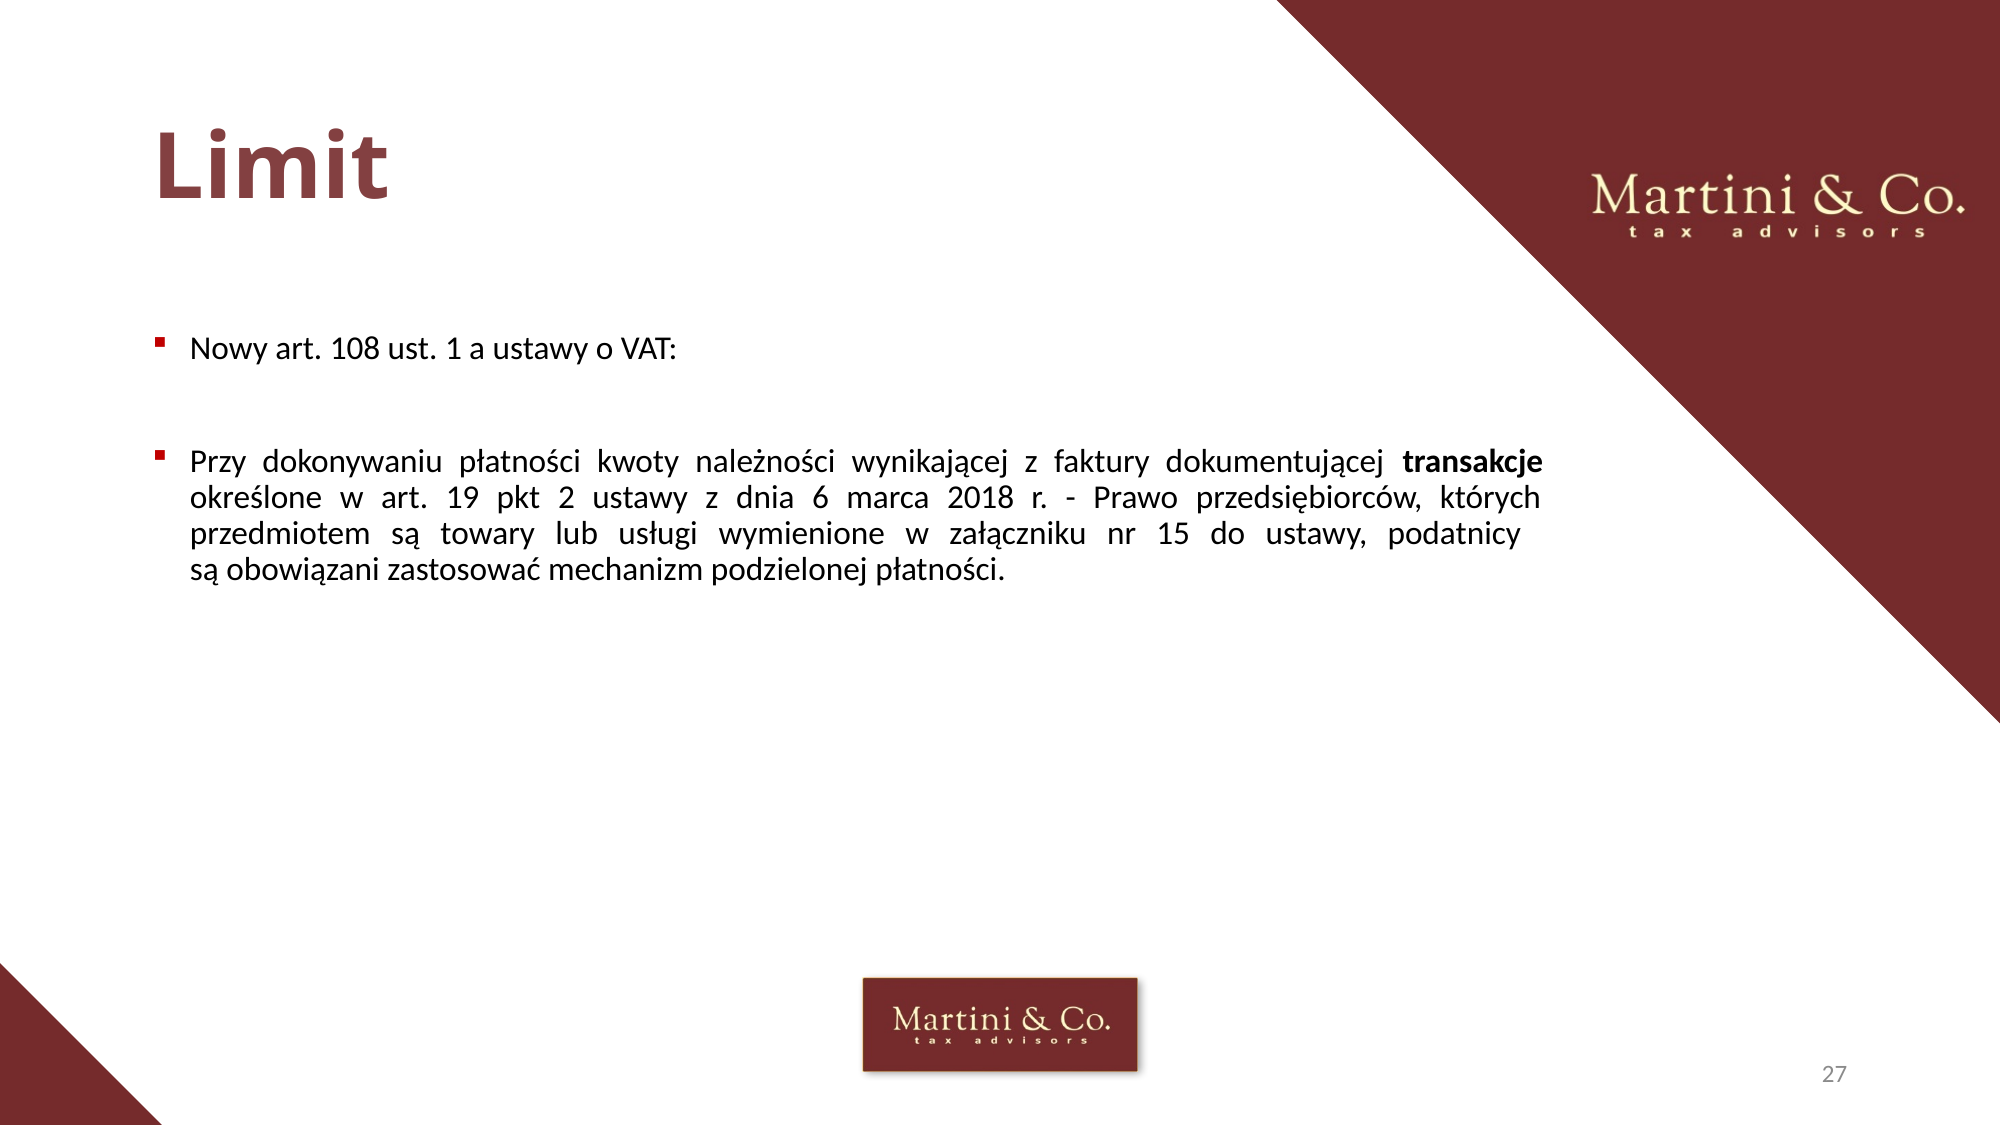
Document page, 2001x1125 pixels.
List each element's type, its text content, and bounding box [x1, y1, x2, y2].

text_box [1276, 0, 2000, 724]
title Limit [137, 59, 1276, 262]
text_box [0, 963, 162, 1125]
picture [862, 977, 1138, 1072]
slide_number 27 [1412, 1042, 1863, 1103]
list Nowy art. 108 ust. 1 a ustawy o VAT: Przy dokonywaniu płatności kwoty należności wynikającej z faktury dokumentującej transakcje określone w art. 19 pkt 2 ustawy z dnia 6 marca 2018 r. - Prawo przedsiębiorców, których przedmiotem są towary lub usługi wymienione w załączniku nr 15 do ustawy, podatnicy są obowiązani zastosować mechanizm podzielonej płatności. [137, 262, 1559, 1103]
